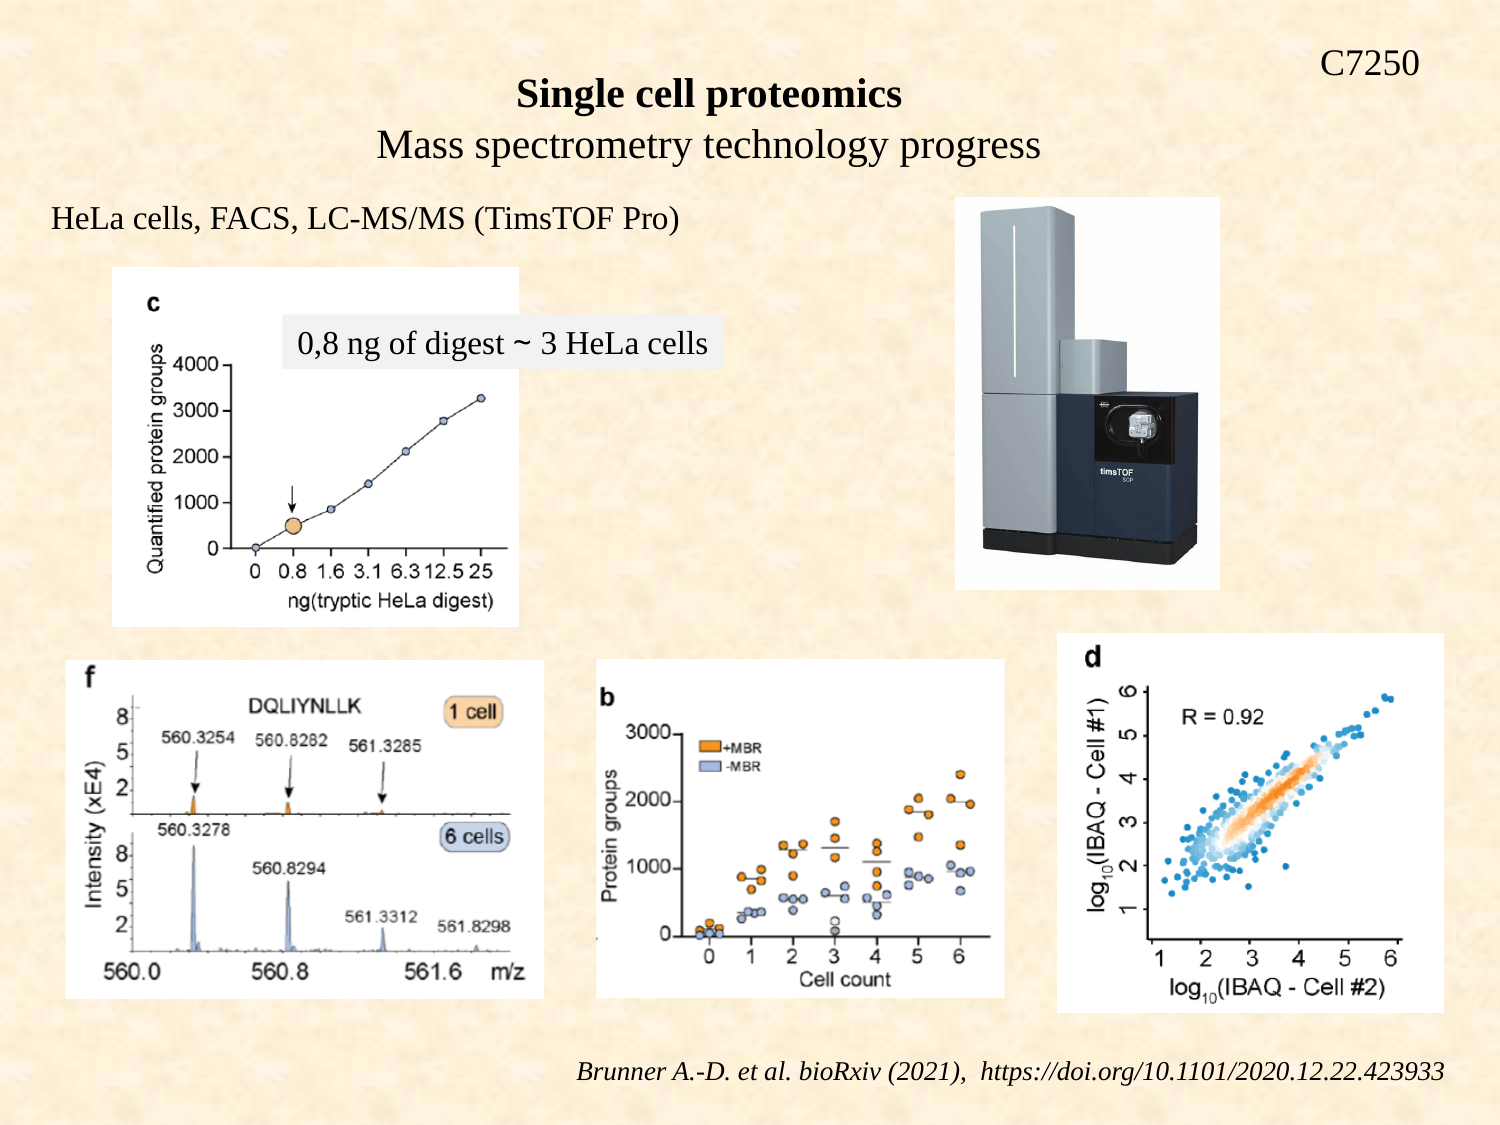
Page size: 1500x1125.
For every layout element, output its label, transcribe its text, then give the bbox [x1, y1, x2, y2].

text_box 0,8 ng of digest ~ 3 HeLa cells [519, 314, 724, 370]
text_box HeLa cells, FACS, LC-MS/MS (TimsTOF Pro) [36, 188, 696, 244]
text_box C7250 [1305, 30, 1436, 91]
text_box Single cell proteomics Mass spectrometry technology progress [361, 58, 1058, 174]
text_box Brunner A.-D. et al. bioRxiv (2021), https://doi.org/10.1101/2020.12.22.423933 [561, 1045, 1492, 1094]
picture [0, 0, 1500, 1125]
